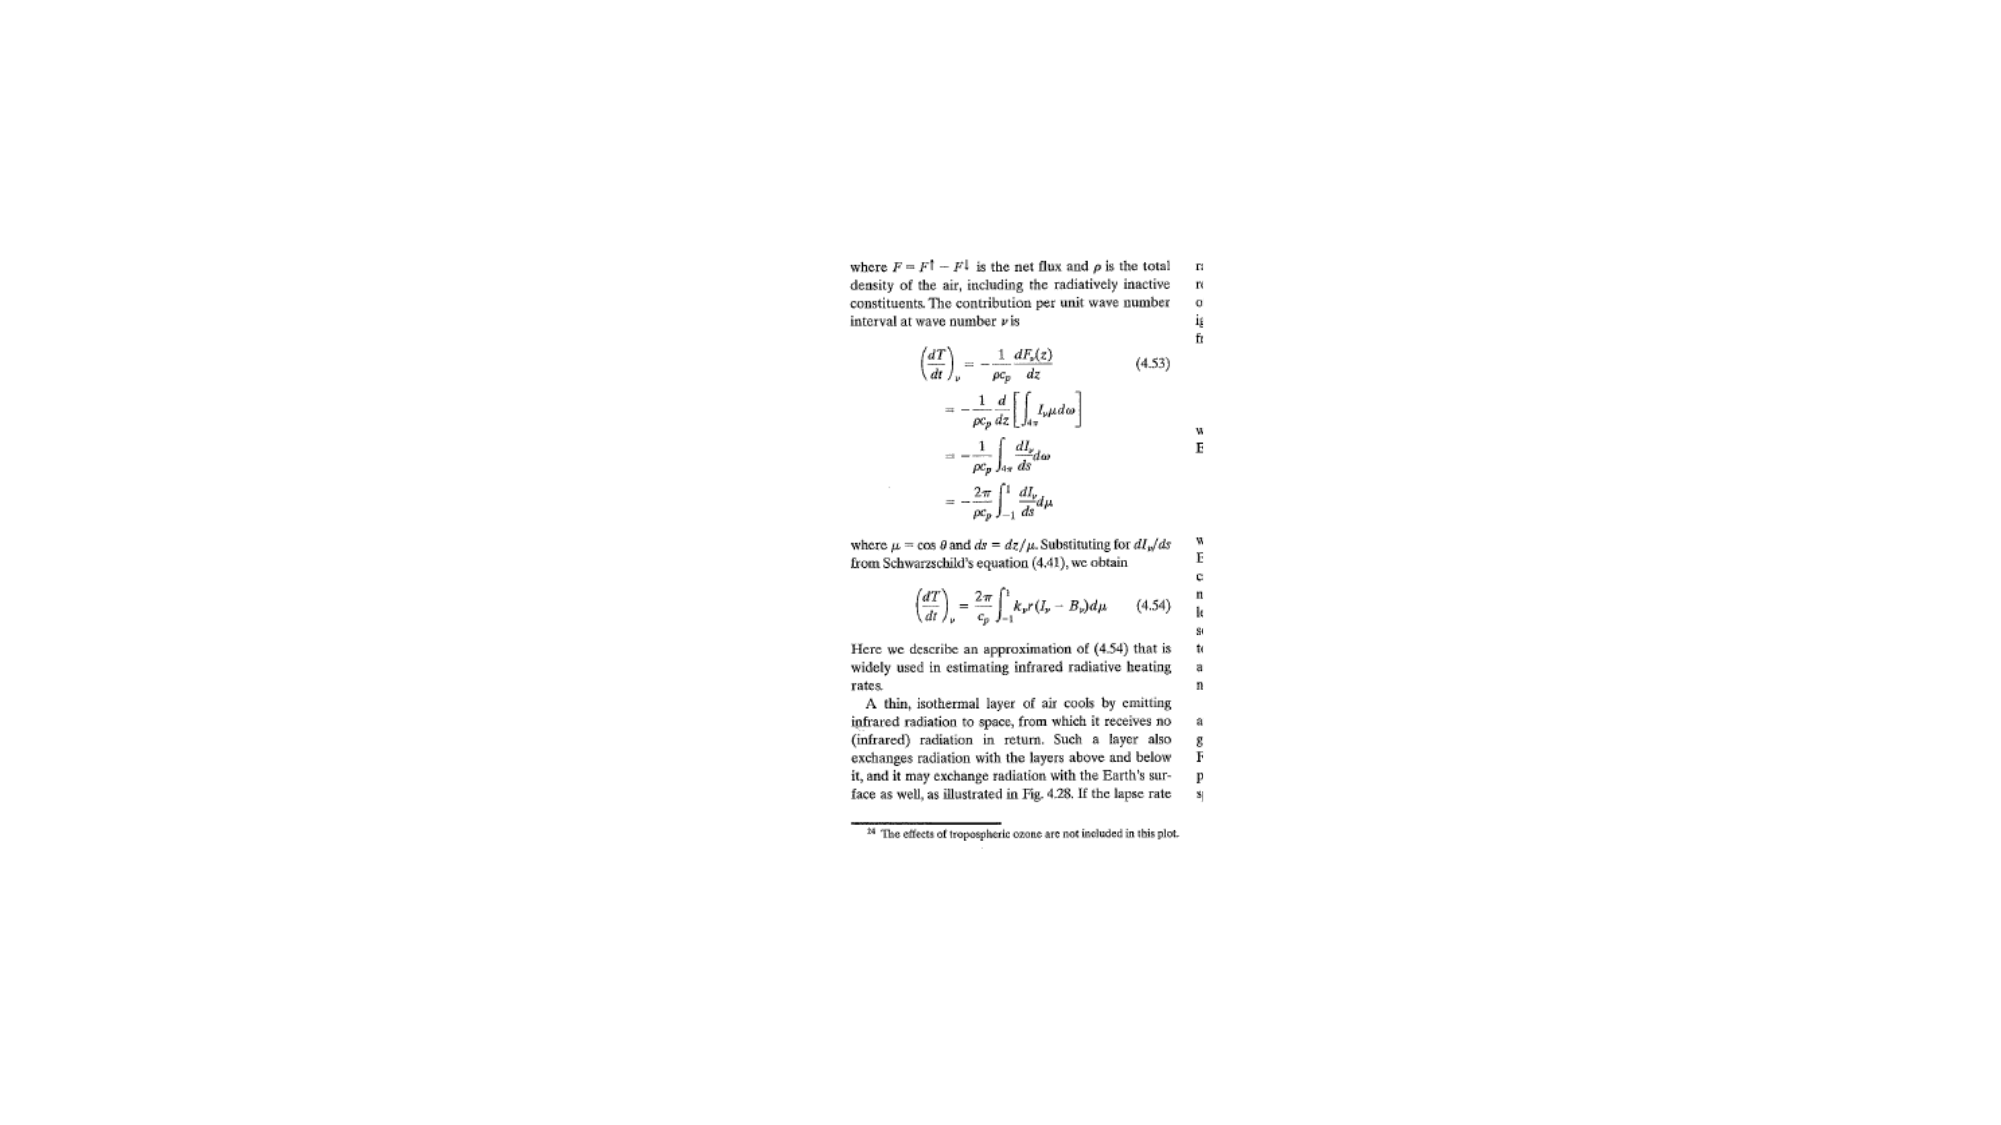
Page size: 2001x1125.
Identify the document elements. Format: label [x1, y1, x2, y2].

picture [796, 253, 1204, 872]
